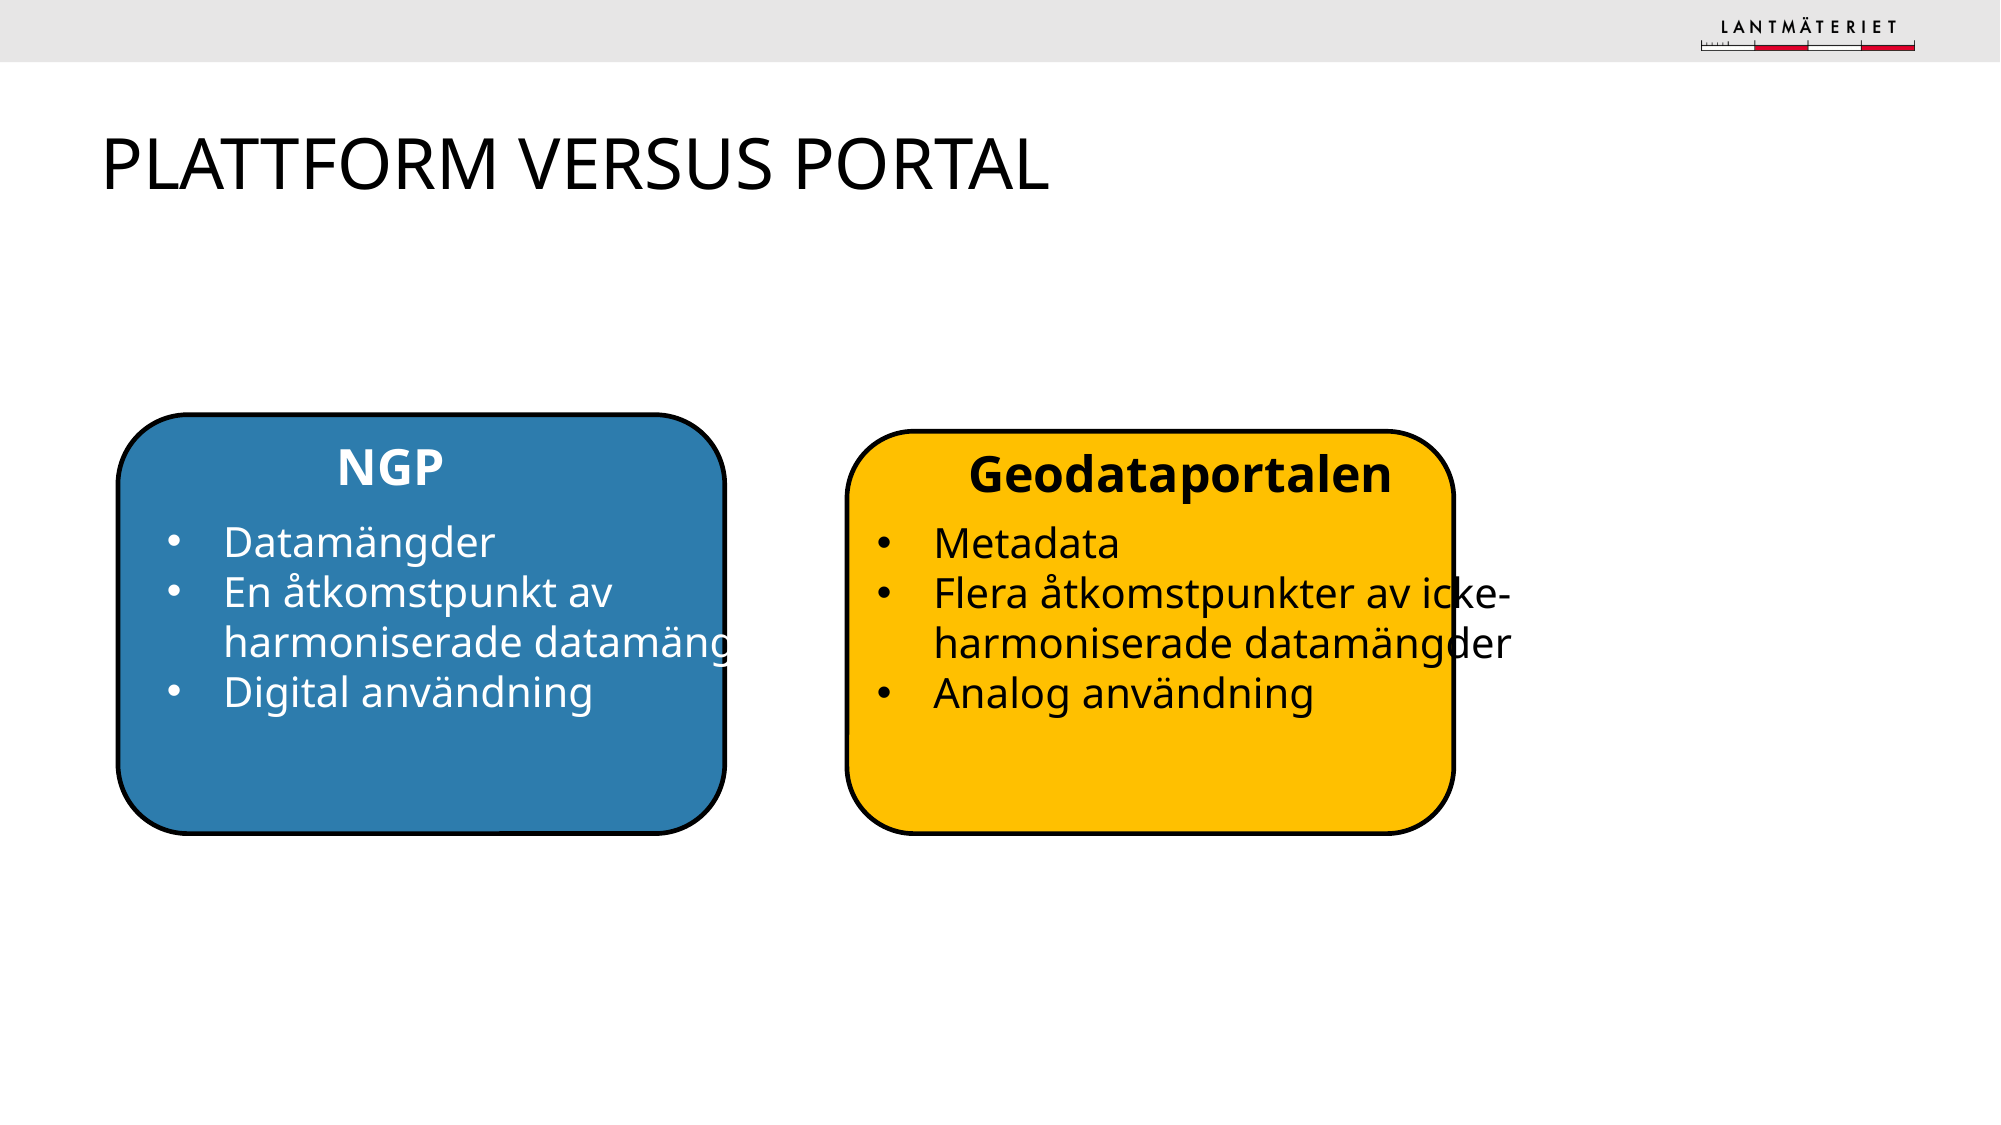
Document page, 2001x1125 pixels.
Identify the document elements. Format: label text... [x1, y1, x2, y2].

title Plattform versus Portal [100, 118, 1826, 209]
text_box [846, 431, 1454, 834]
picture [1701, 17, 1915, 51]
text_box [117, 414, 725, 834]
